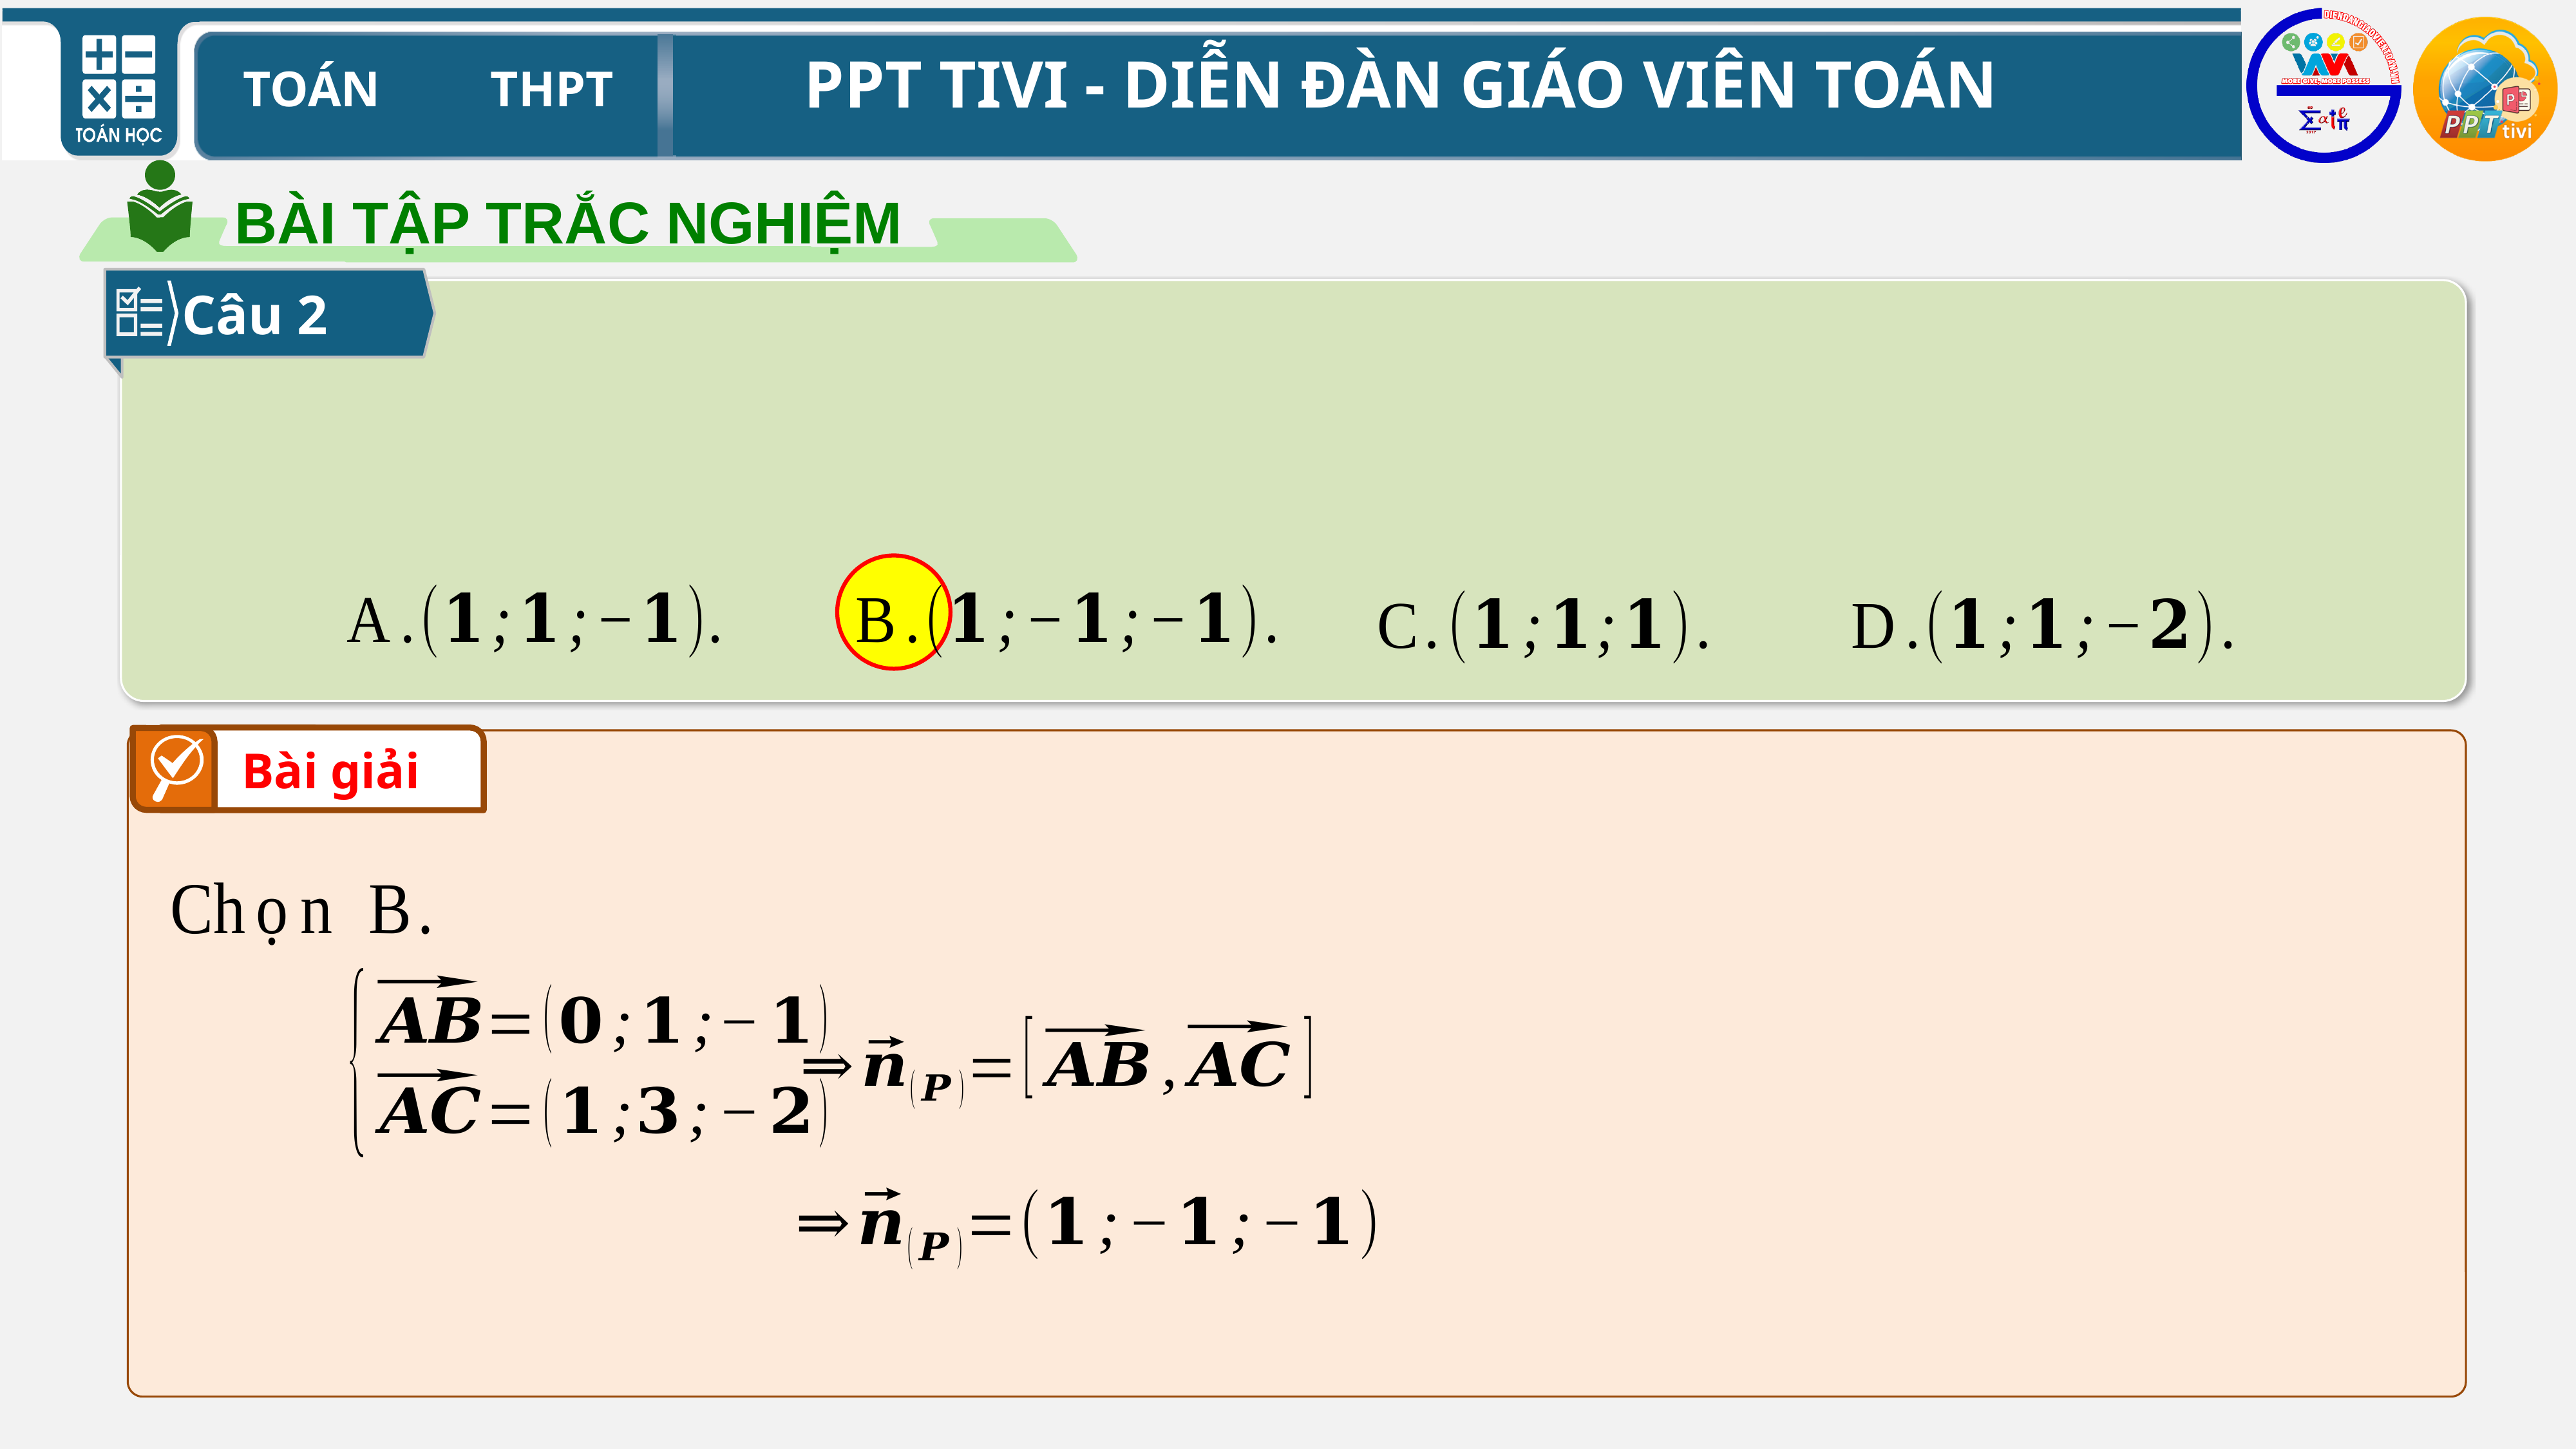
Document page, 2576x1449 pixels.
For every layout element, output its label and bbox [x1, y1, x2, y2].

text_box [128, 727, 2467, 1397]
picture [2, 22, 2242, 160]
text_box [104, 269, 2467, 701]
text_box [77, 160, 1079, 263]
picture [2412, 16, 2558, 162]
picture [2246, 8, 2401, 163]
